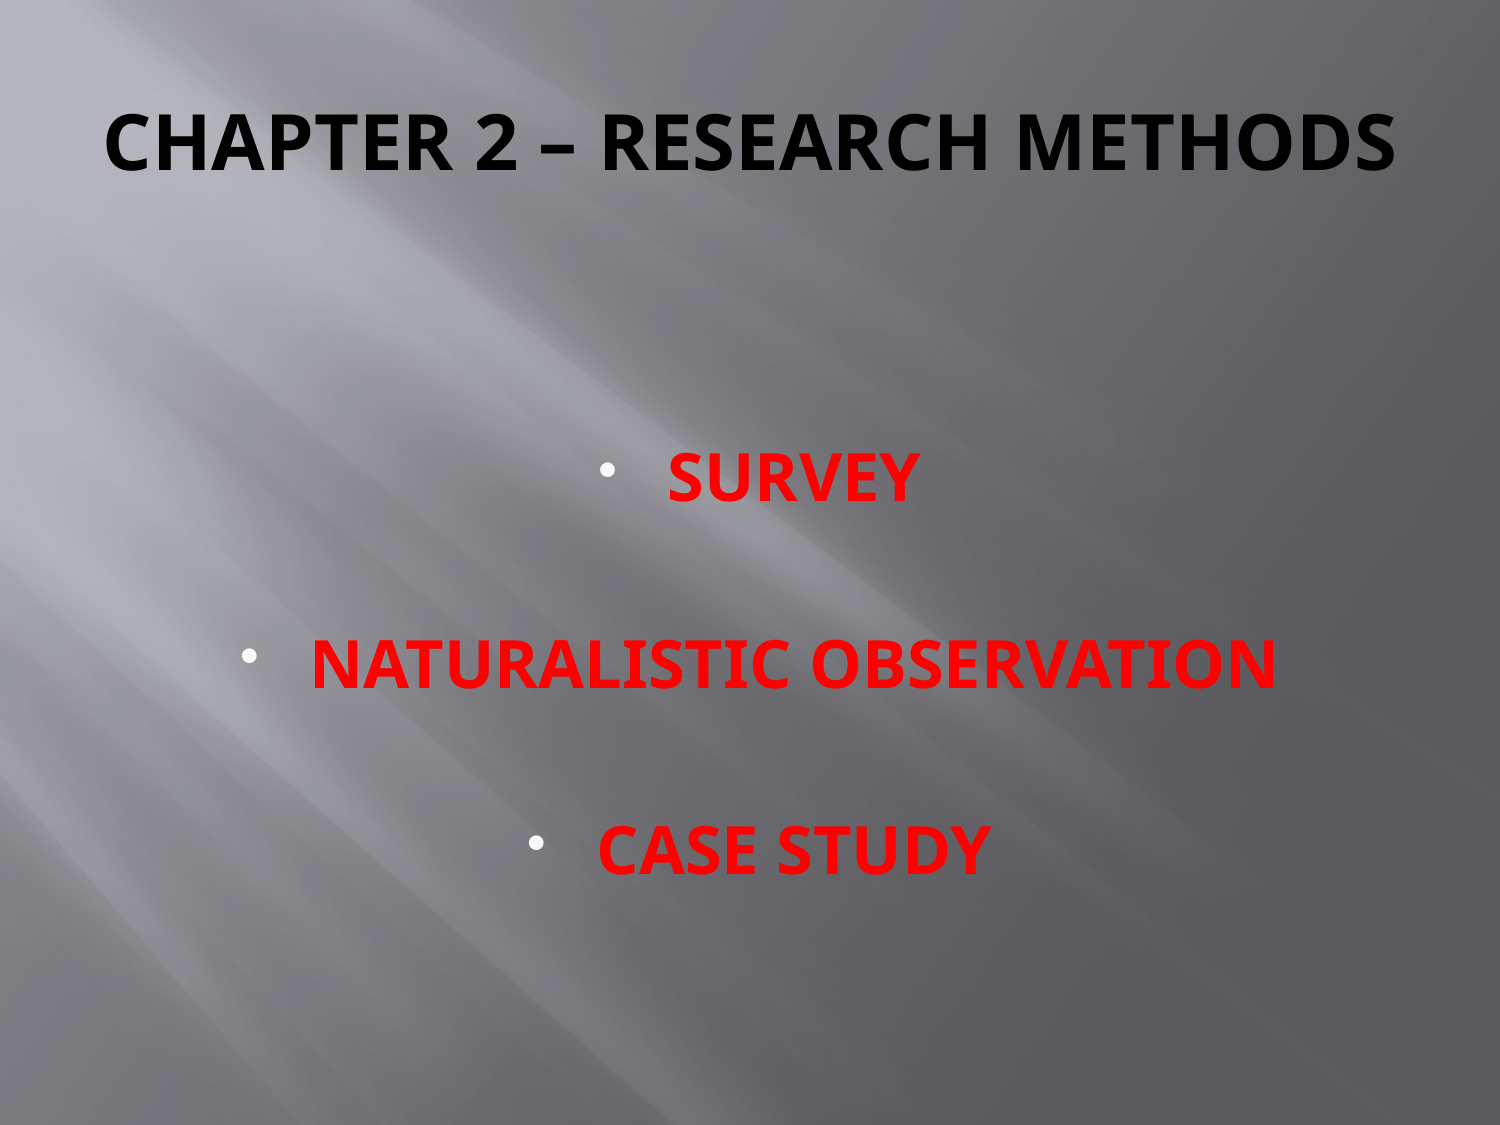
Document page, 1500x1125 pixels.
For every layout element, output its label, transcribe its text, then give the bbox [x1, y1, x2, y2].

list SURVEY NATURALISTIC OBSERVATION CASE STUDY [75, 262, 1425, 1035]
title CHAPTER 2 – RESEARCH METHODS [75, 45, 1425, 233]
